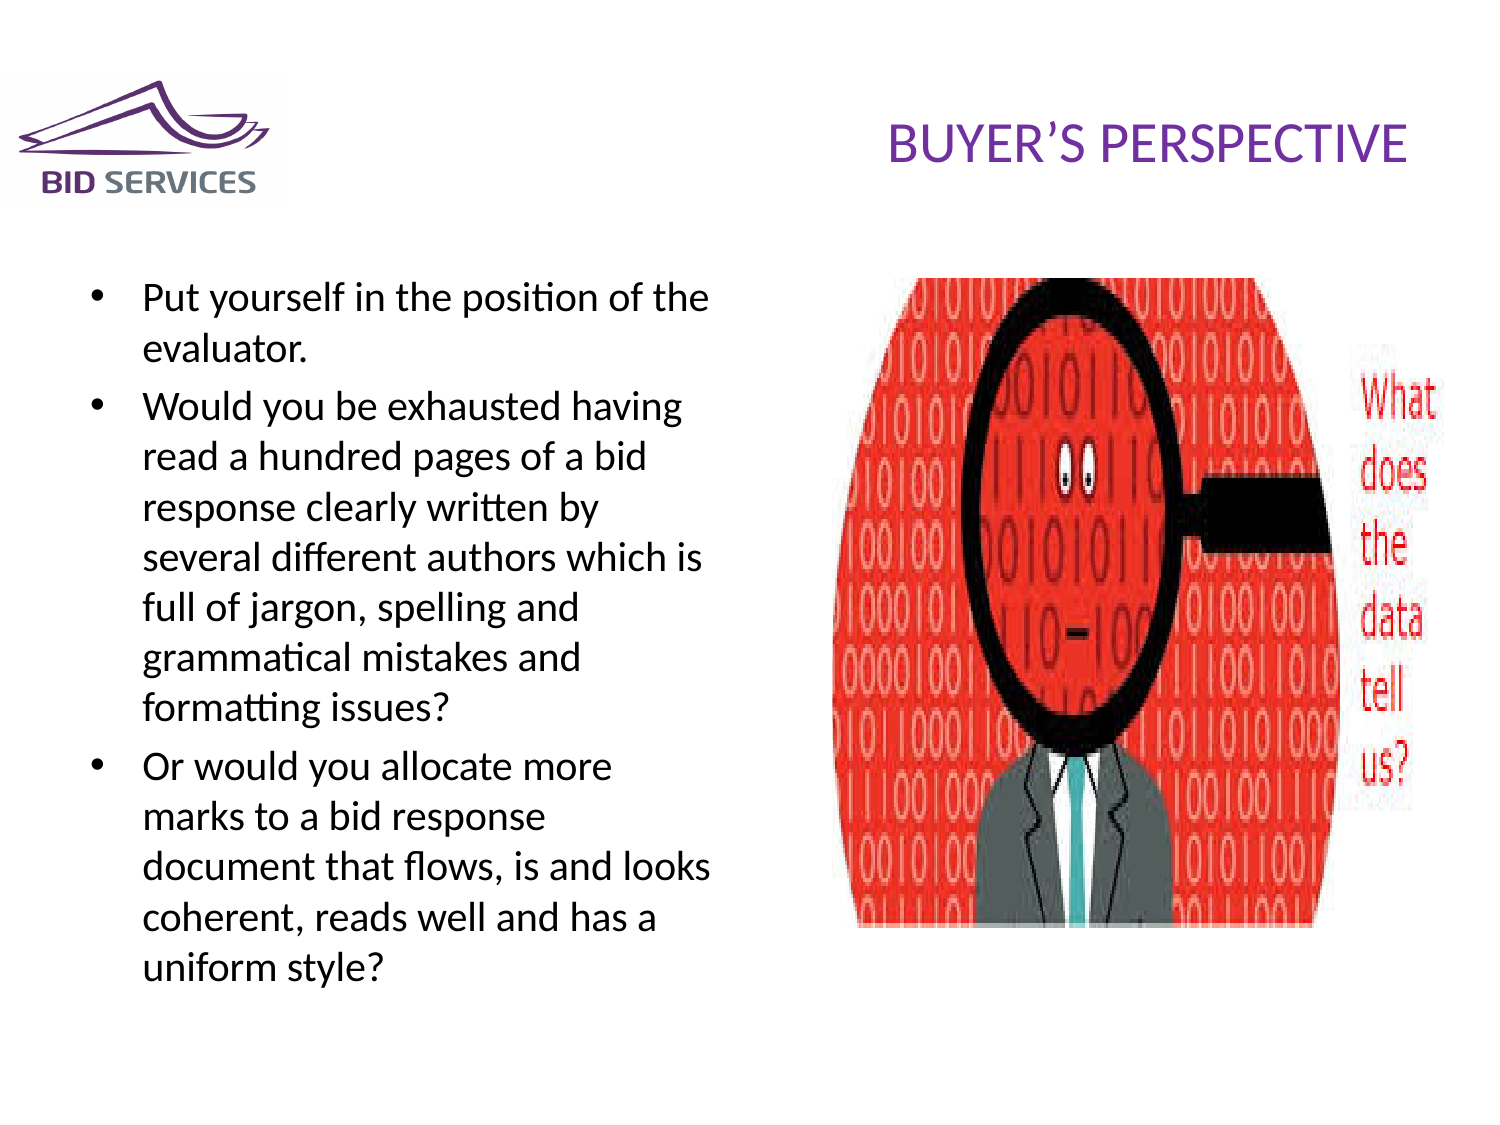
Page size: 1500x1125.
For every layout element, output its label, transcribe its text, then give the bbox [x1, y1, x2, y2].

title BUYER’S PERSPECTIVE [75, 45, 1425, 233]
list Put yourself in the position of the evaluator. Would you be exhausted having read a hundred pages of a bid response clearly written by several different authors which is full of jargon, spelling and grammatical mistakes and formatting issues? Or would you allocate more marks to a bid response document that flows, is and looks coherent, reads well and has a uniform style? [75, 262, 738, 1005]
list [832, 278, 1466, 929]
picture [0, 69, 288, 209]
